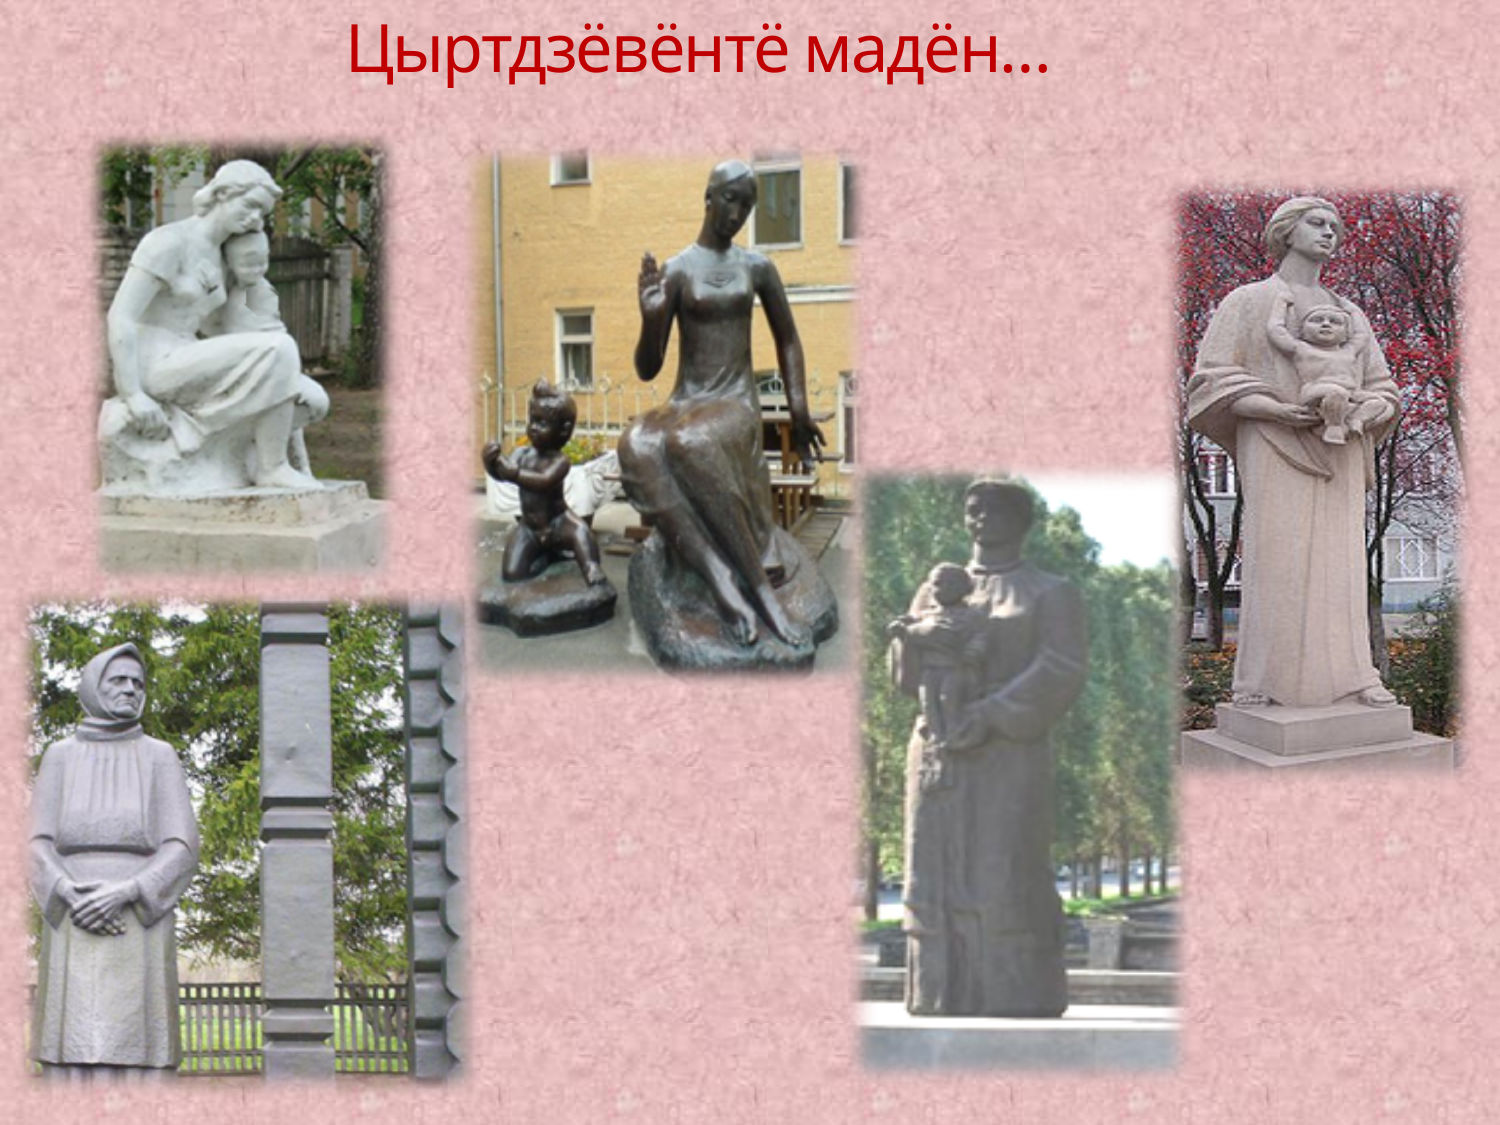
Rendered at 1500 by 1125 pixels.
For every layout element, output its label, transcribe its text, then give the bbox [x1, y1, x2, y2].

picture [0, 0, 1500, 1125]
title Цыртдзёвёнтё мадён… [70, 0, 1208, 94]
